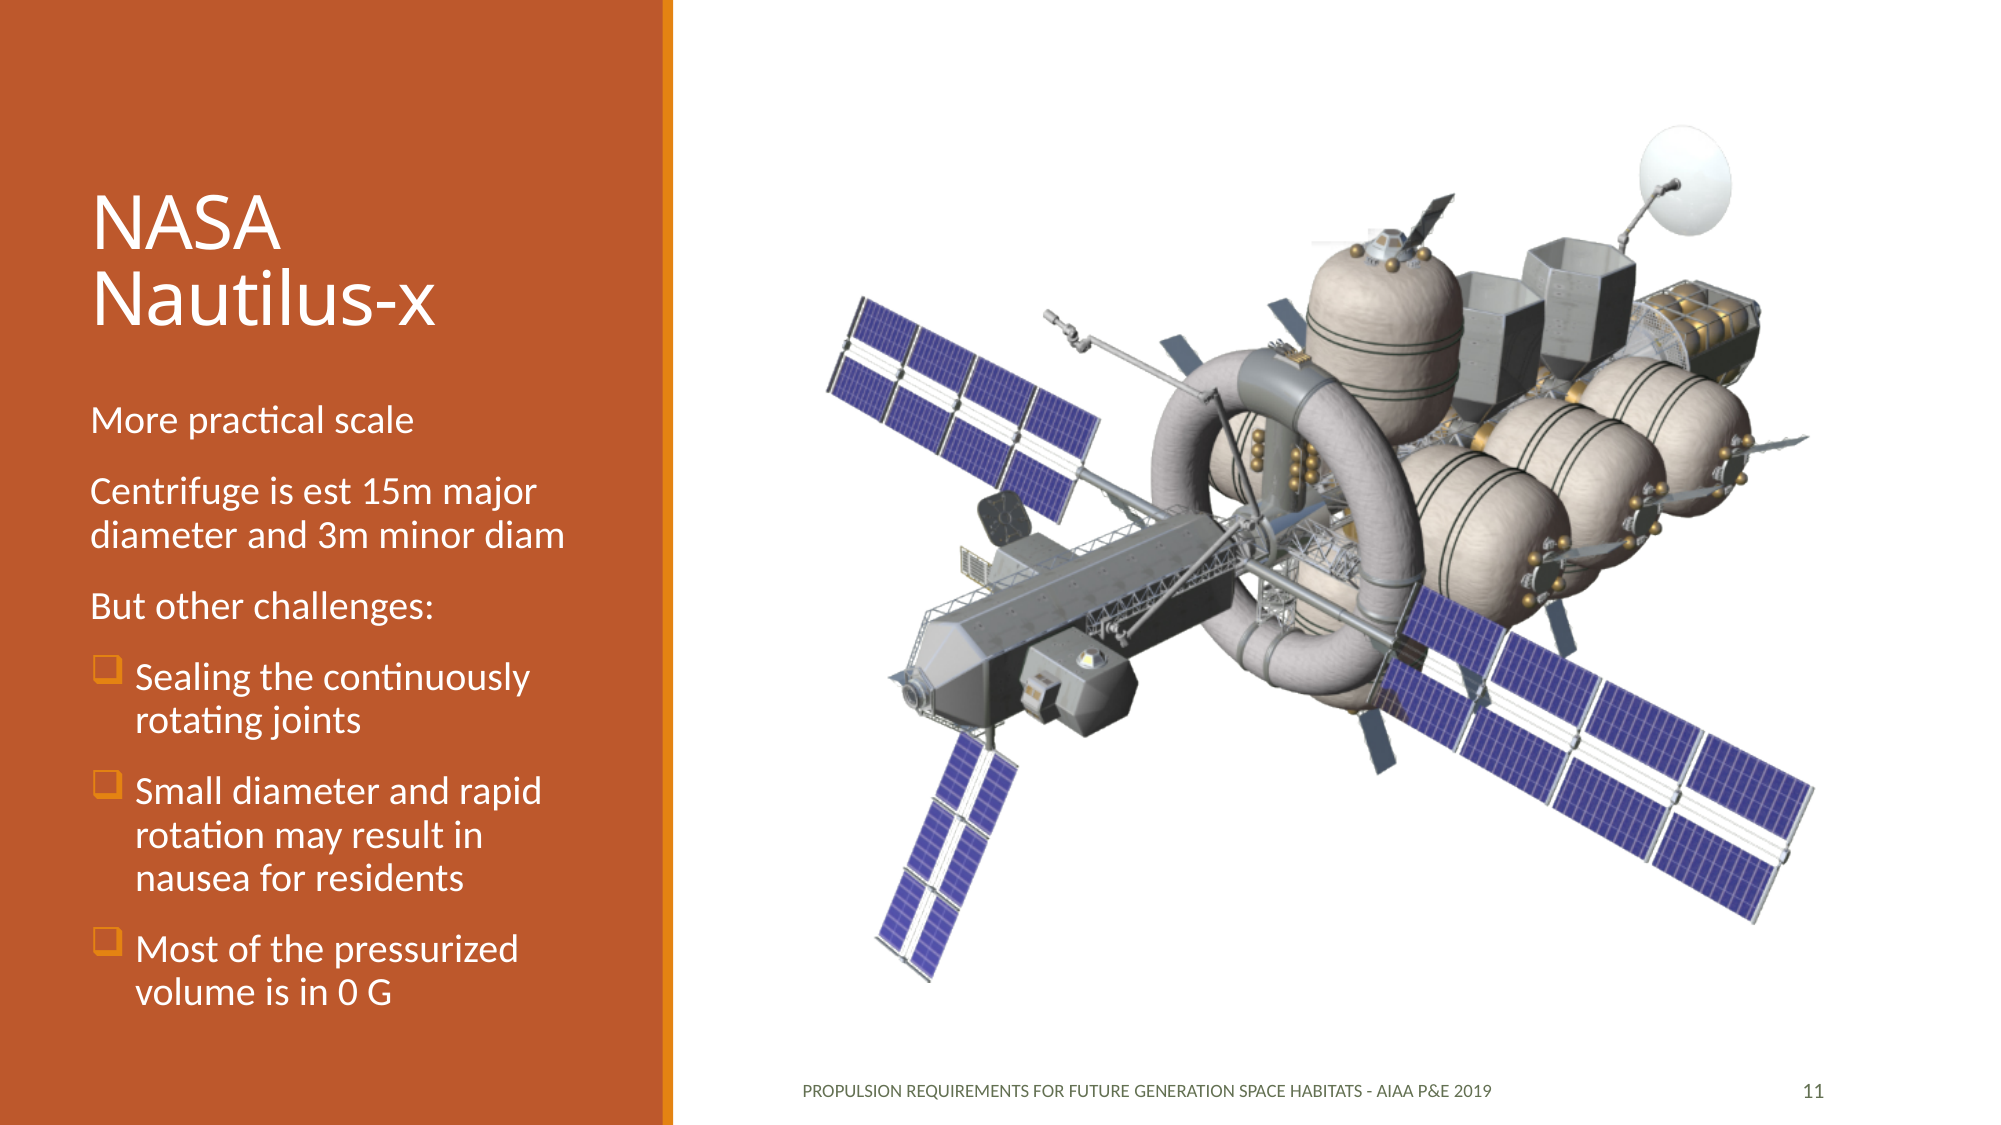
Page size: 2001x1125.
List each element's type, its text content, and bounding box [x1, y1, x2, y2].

title NASA Nautilus-x [75, 97, 600, 349]
slide_number 11 [1624, 1059, 1840, 1120]
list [819, 119, 1821, 984]
list More practical scale Centrifuge is est 15m major diameter and 3m minor diam But other challenges: Sealing the continuously rotating joints Small diameter and rapid rotation may result in nausea for residents Most of the pressurized volume is in 0 G [75, 391, 600, 1035]
footer Propulsion Requirements for Future Generation Space Habitats - AIAA P&E 2019 [787, 1059, 1550, 1120]
